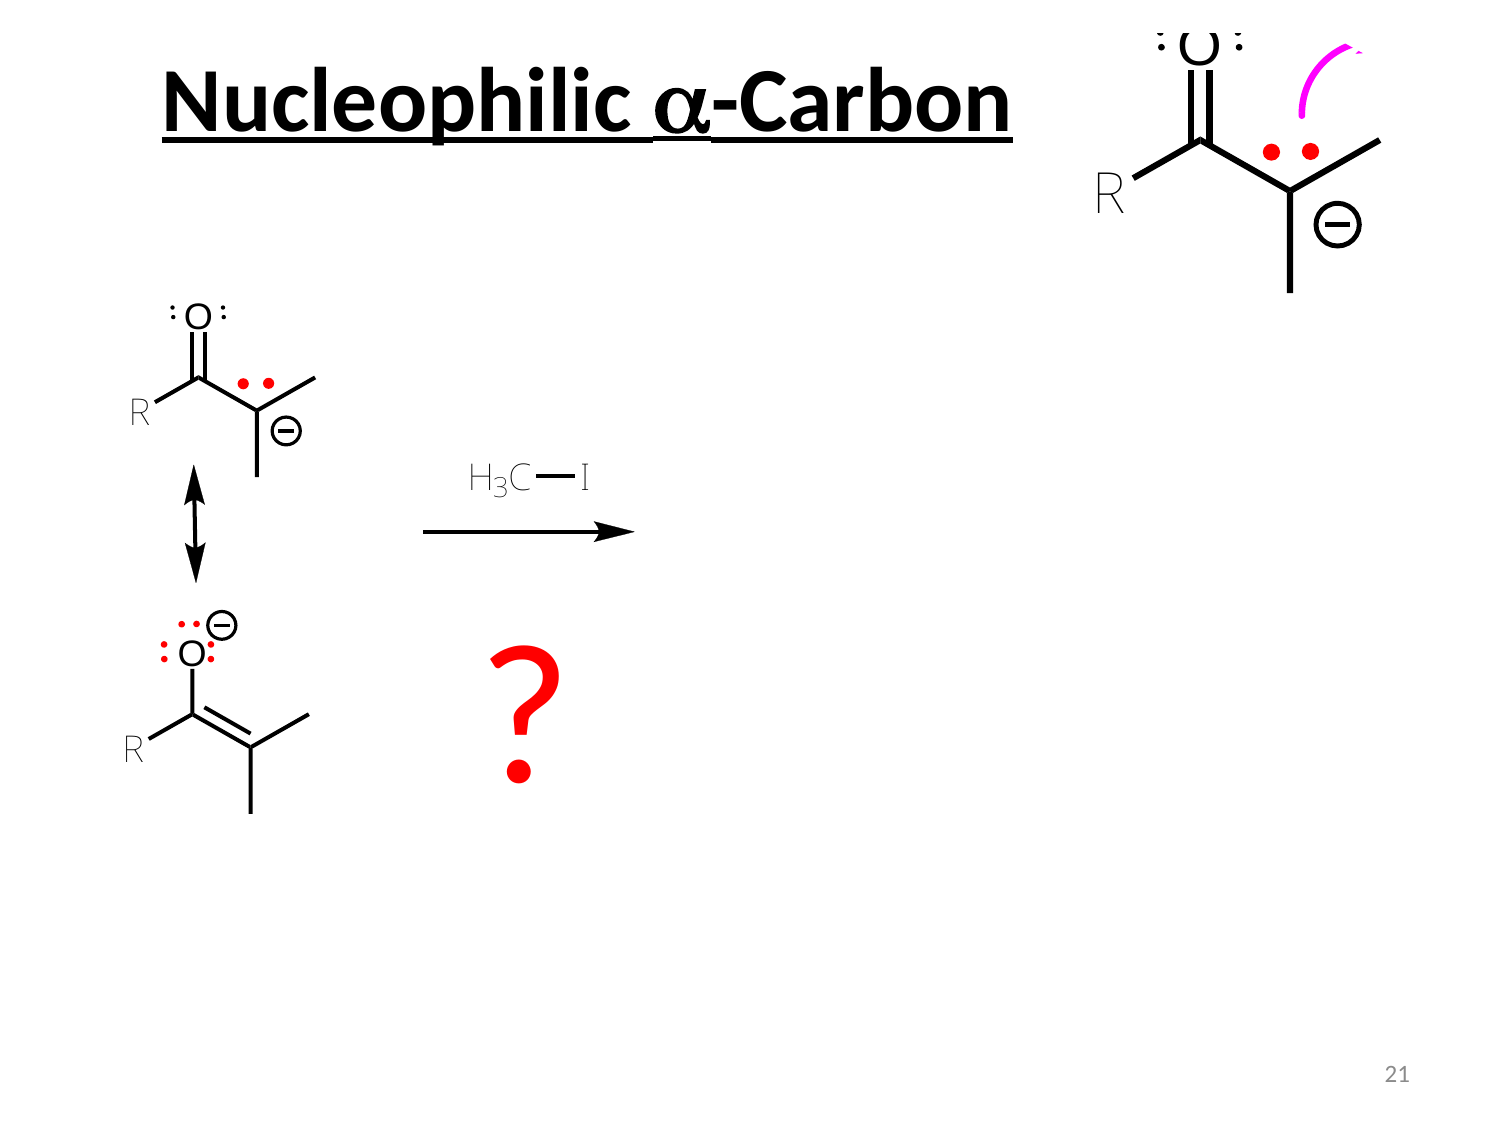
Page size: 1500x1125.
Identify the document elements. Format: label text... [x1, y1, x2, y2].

slide_number 21 [1074, 1042, 1425, 1103]
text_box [119, 299, 641, 836]
text_box Nucleophilic a-Carbon [37, 7, 1138, 183]
picture [1291, 47, 1382, 176]
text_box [1087, 33, 1389, 331]
